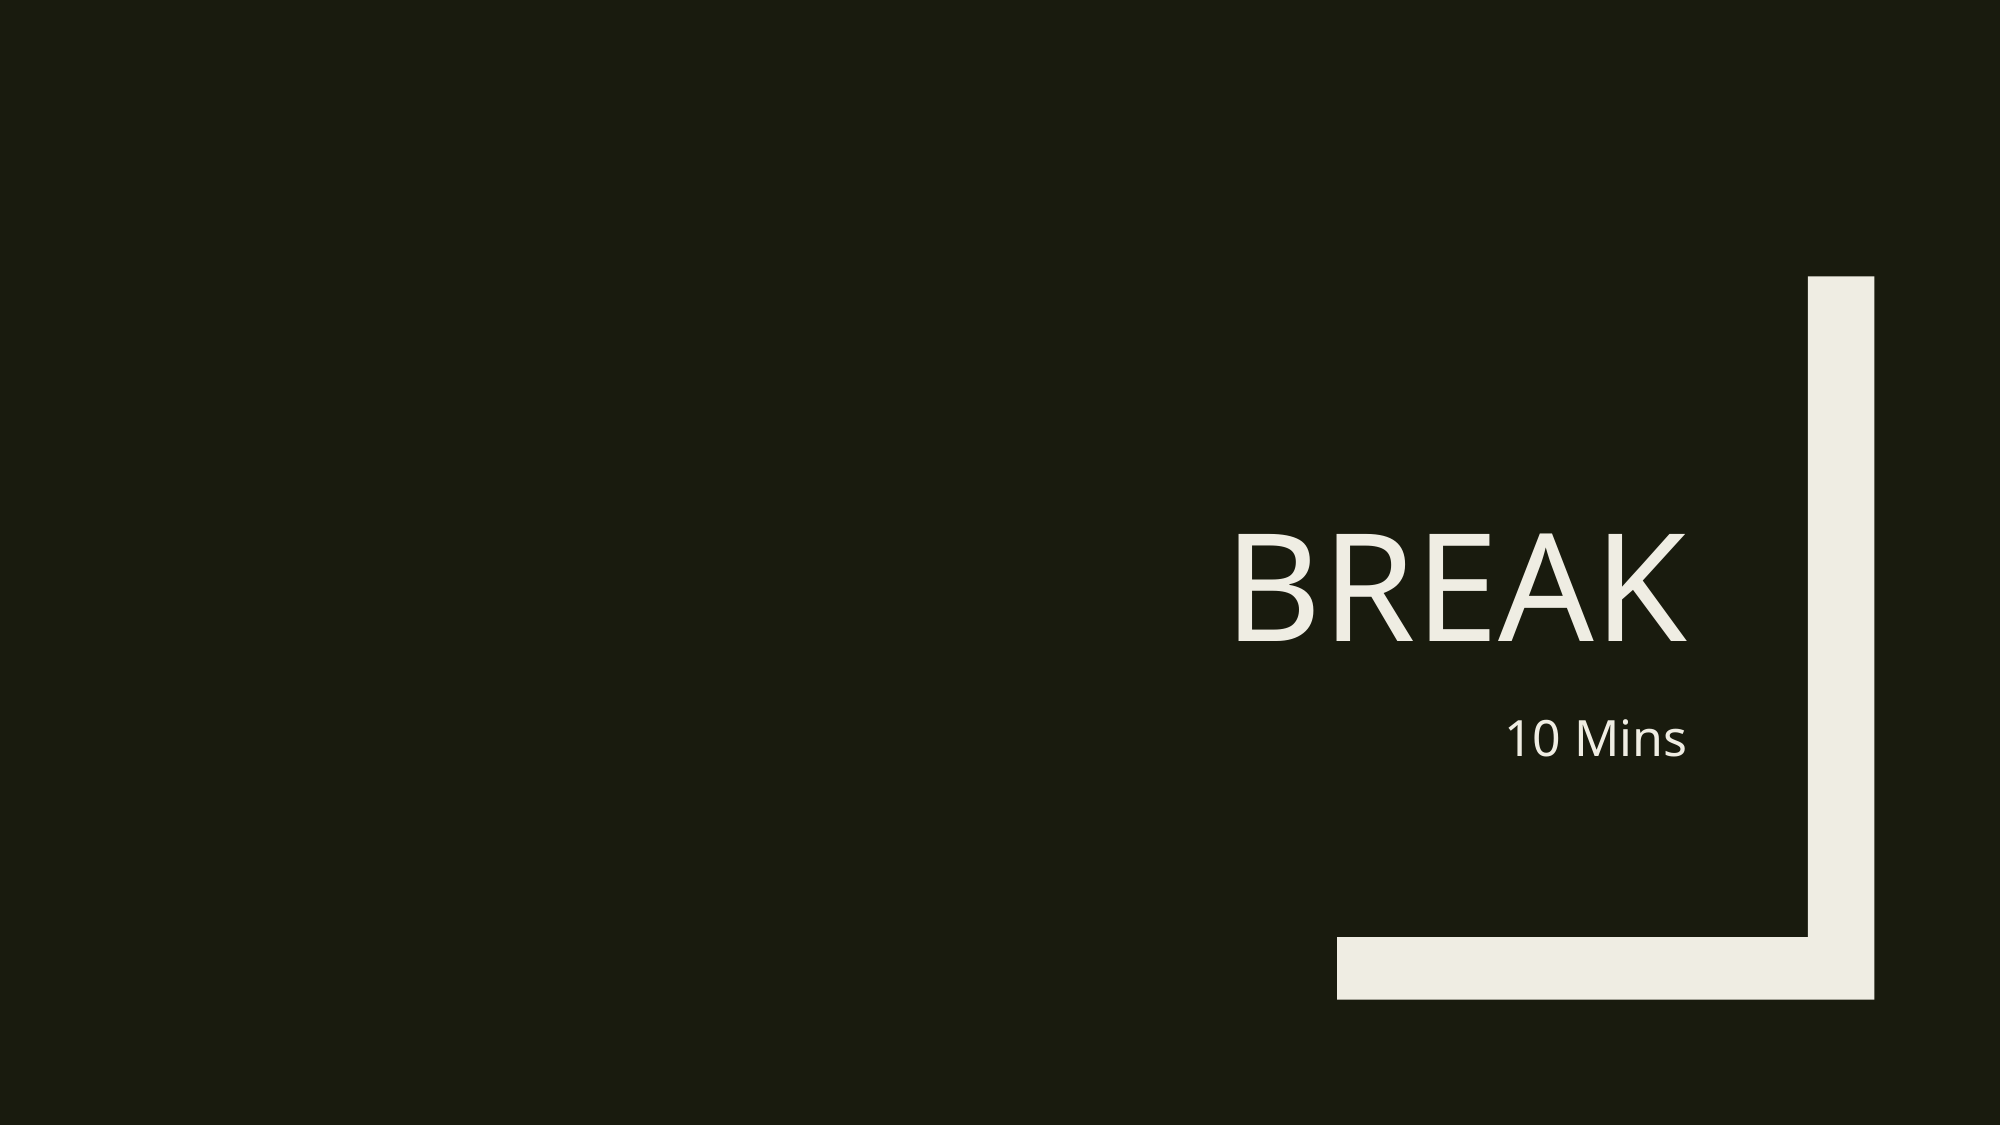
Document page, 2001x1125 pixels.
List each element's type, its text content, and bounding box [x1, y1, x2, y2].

list 10 Mins [125, 691, 1703, 880]
title Break [125, 213, 1703, 682]
